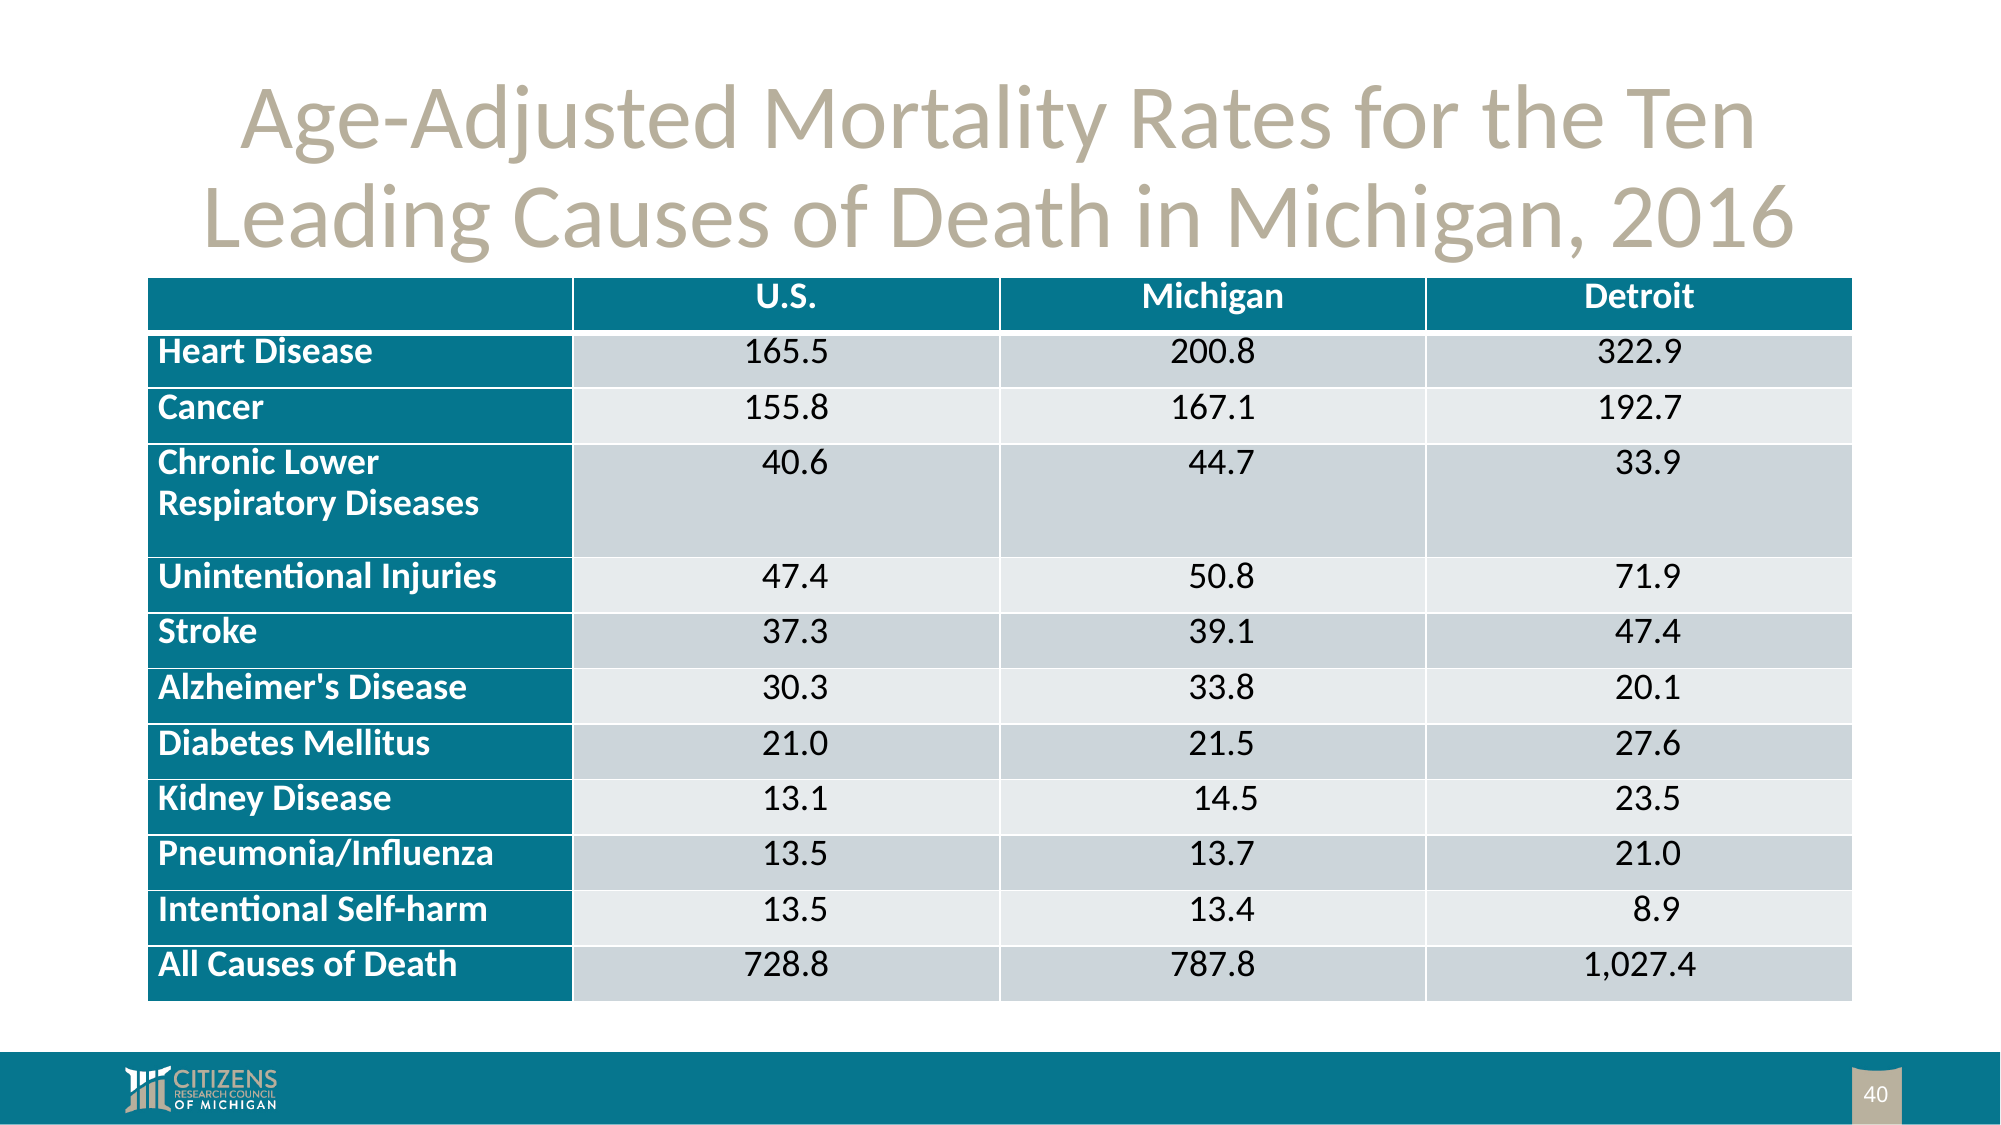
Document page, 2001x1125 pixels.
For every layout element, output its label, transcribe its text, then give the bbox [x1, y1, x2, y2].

table_header Michigan [1001, 278, 1425, 330]
table_cell Kidney Disease [148, 780, 572, 834]
table_cell Intentional Self-harm [148, 891, 572, 945]
table_cell Heart Disease [148, 336, 572, 387]
table_cell 322.9 [1427, 336, 1852, 387]
table_cell 21.5 [1001, 725, 1425, 779]
table_cell 165.5 [574, 336, 999, 387]
table_cell Chronic Lower Respiratory Diseases [148, 445, 572, 557]
table_cell 13.5 [574, 891, 999, 945]
table_cell 200.8 [1001, 336, 1425, 387]
title Age-Adjusted Mortality Rates for the Ten Leading Causes of Death in Michigan, 2016 [137, 59, 1863, 278]
table_cell 40.6 [574, 445, 999, 557]
table_cell 1,027.4 [1427, 947, 1852, 1001]
table_cell 47.4 [1427, 614, 1852, 668]
table_cell 14.5 [1001, 780, 1425, 834]
table_cell 8.9 [1427, 891, 1852, 945]
picture [0, 0, 2001, 1125]
table_cell All Causes of Death [148, 947, 572, 1001]
table_cell 21.0 [1427, 836, 1852, 890]
table_cell Alzheimer's Disease [148, 669, 572, 723]
table_cell 50.8 [1001, 558, 1425, 612]
table_cell 30.3 [574, 669, 999, 723]
table_cell 13.1 [574, 780, 999, 834]
table_cell Cancer [148, 389, 572, 443]
table_cell 27.6 [1427, 725, 1852, 779]
table_header U.S. [574, 278, 999, 330]
table_cell 33.8 [1001, 669, 1425, 723]
table_cell 20.1 [1427, 669, 1852, 723]
table_cell 44.7 [1001, 445, 1425, 557]
table_cell 13.4 [1001, 891, 1425, 945]
table_cell 37.3 [574, 614, 999, 668]
table_cell 13.5 [574, 836, 999, 890]
table_cell 47.4 [574, 558, 999, 612]
table_header Detroit [1427, 278, 1852, 330]
table_cell Unintentional Injuries [148, 558, 572, 612]
table_cell 728.8 [574, 947, 999, 1001]
table_cell 33.9 [1427, 445, 1852, 557]
table_cell 155.8 [574, 389, 999, 443]
table_cell Diabetes Mellitus [148, 725, 572, 779]
table_cell 23.5 [1427, 780, 1852, 834]
table_header [148, 278, 572, 330]
table_cell 167.1 [1001, 389, 1425, 443]
table_cell 787.8 [1001, 947, 1425, 1001]
table_cell Pneumonia/Influenza [148, 836, 572, 890]
table_cell 39.1 [1001, 614, 1425, 668]
table_cell 192.7 [1427, 389, 1852, 443]
table_cell 13.7 [1001, 836, 1425, 890]
table_cell 71.9 [1427, 558, 1852, 612]
table_cell 21.0 [574, 725, 999, 779]
slide_number 40 [1842, 1065, 1910, 1125]
table_cell Stroke [148, 614, 572, 668]
